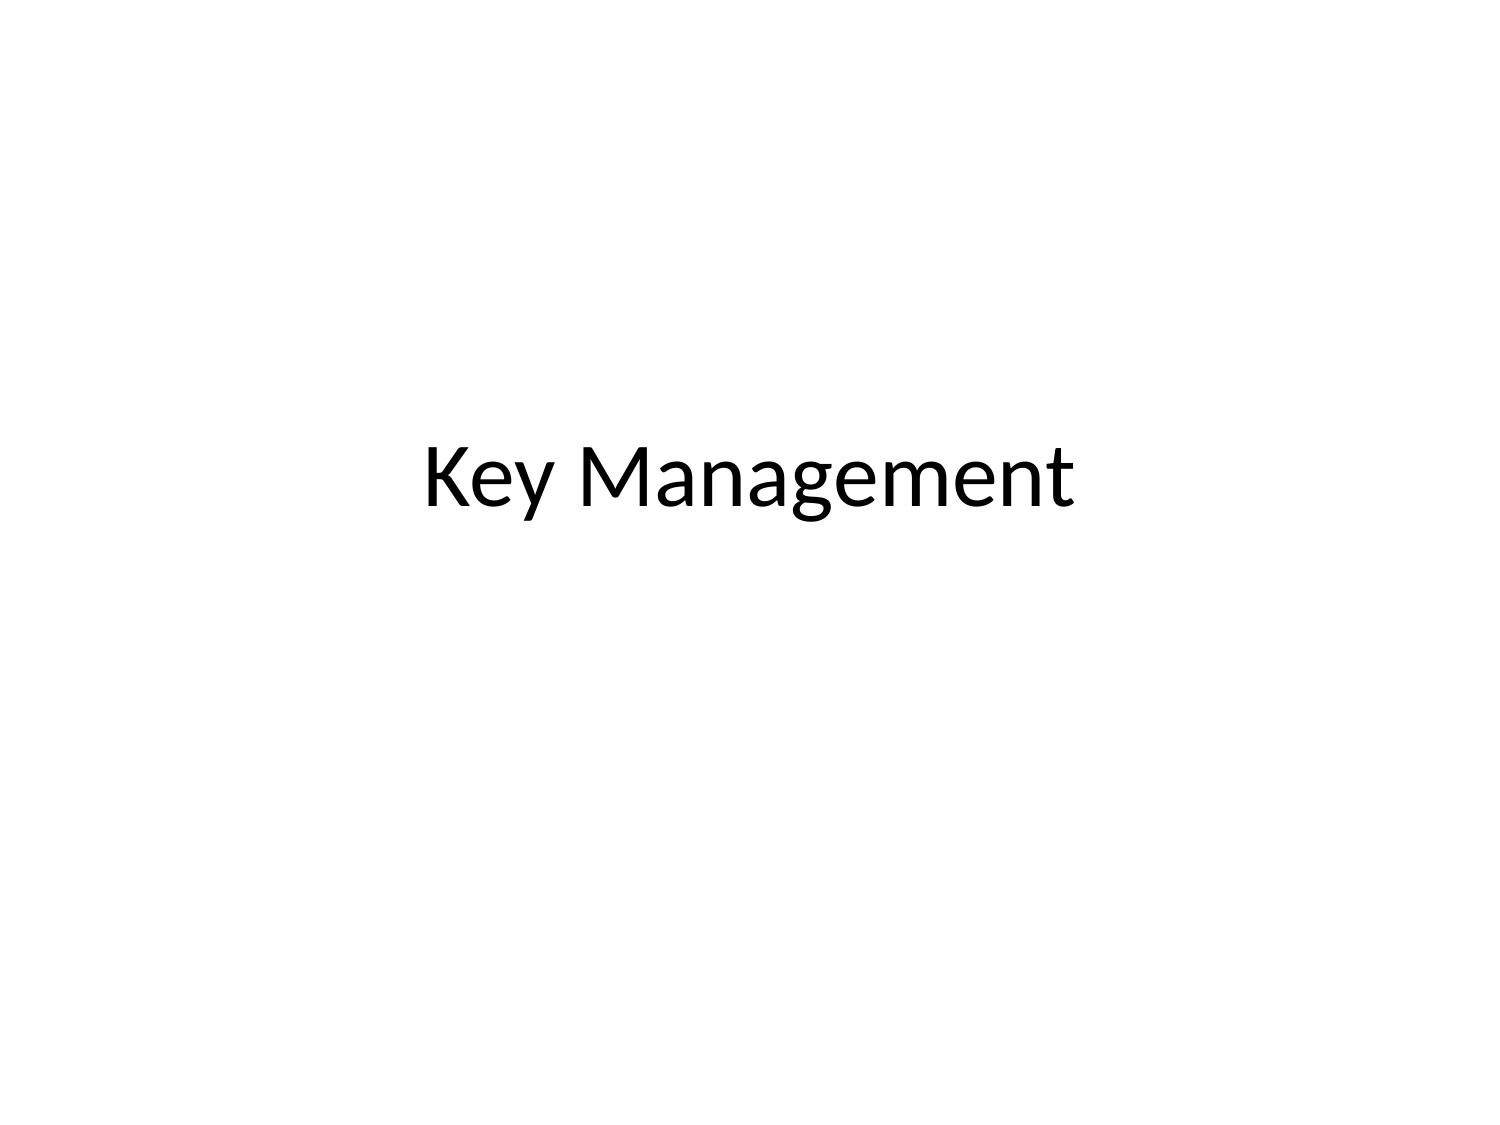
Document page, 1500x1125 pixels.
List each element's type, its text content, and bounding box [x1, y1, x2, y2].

title Key Management [112, 349, 1388, 591]
